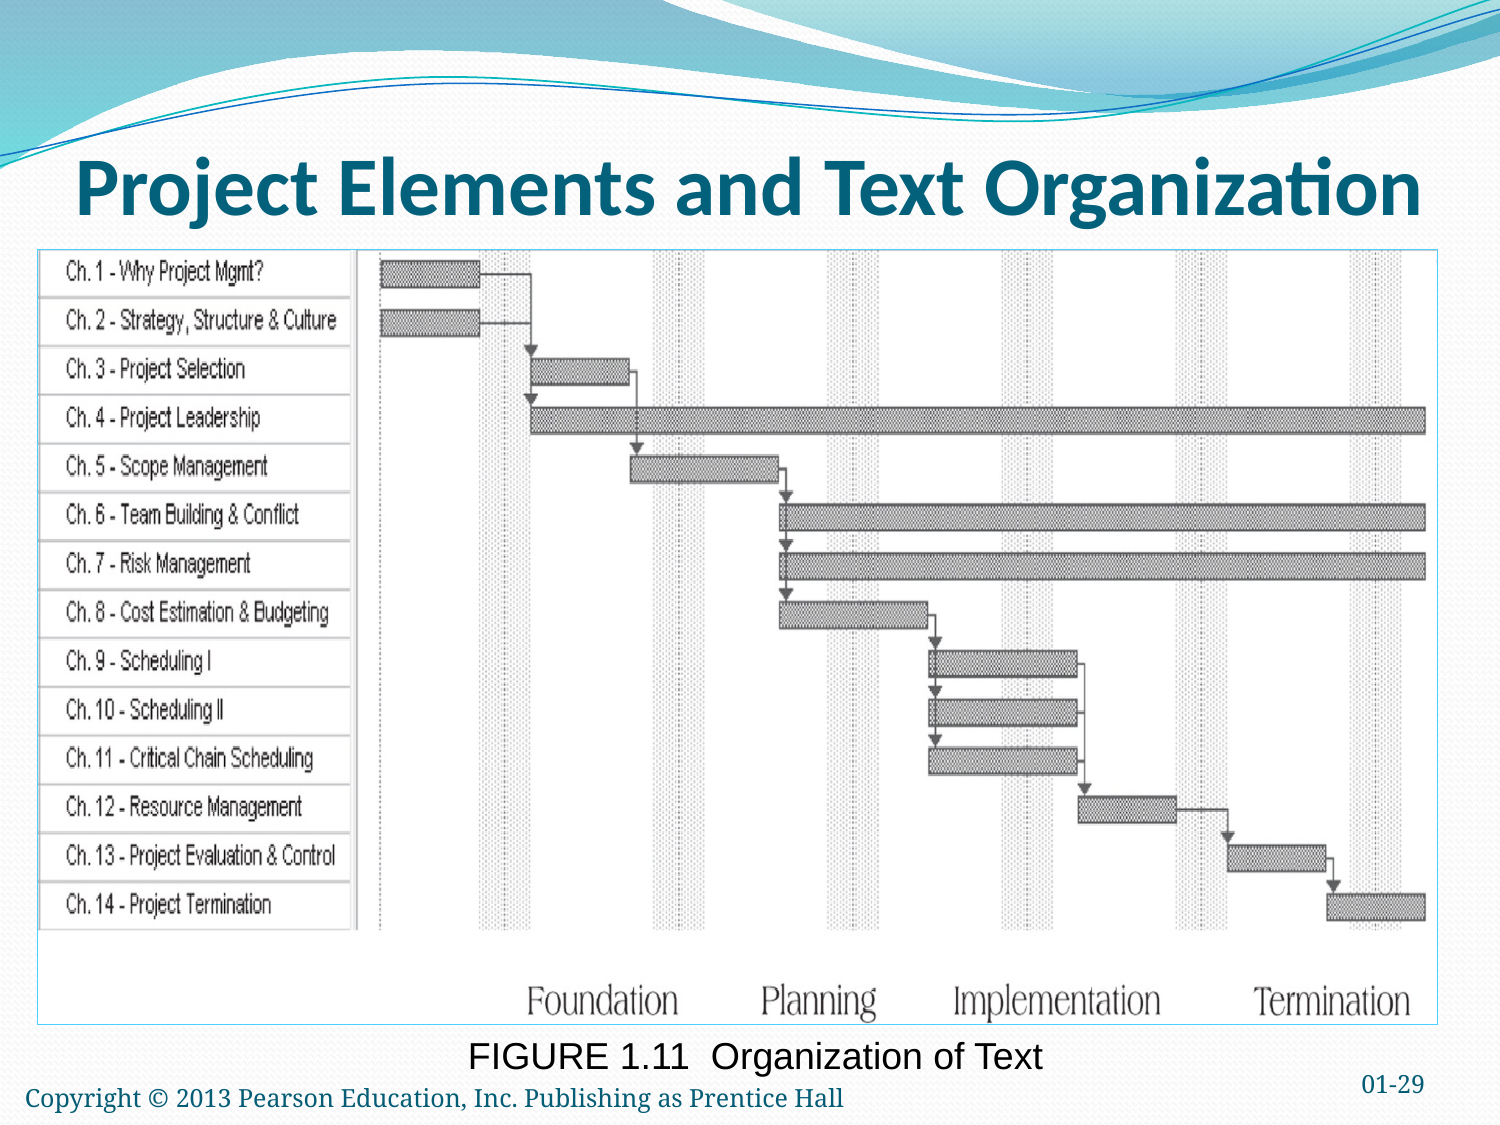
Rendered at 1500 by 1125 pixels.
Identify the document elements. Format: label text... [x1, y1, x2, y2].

text_box FIGURE 1.11 Organization of Text [453, 1038, 1069, 1085]
slide_number 01-29 [1299, 1042, 1425, 1103]
title Project Elements and Text Organization [74, 44, 1426, 233]
picture [37, 249, 1438, 1026]
